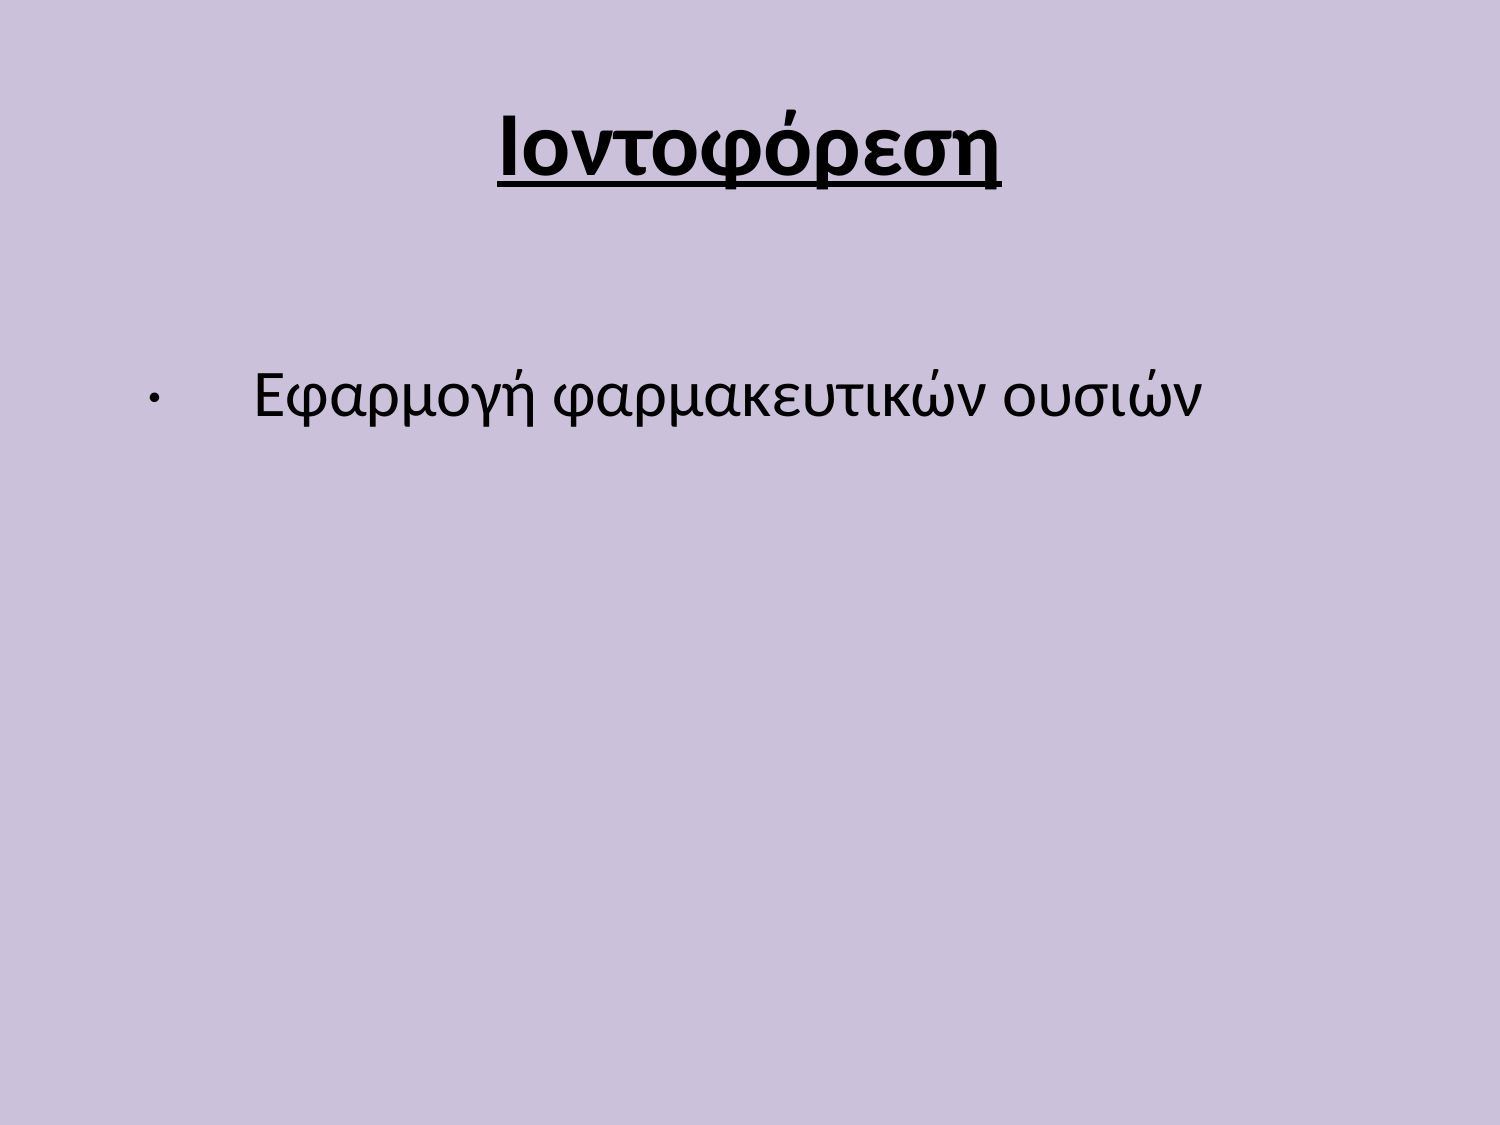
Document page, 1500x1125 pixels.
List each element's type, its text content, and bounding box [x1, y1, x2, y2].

title Ιοντοφόρεση [75, 45, 1425, 233]
list · Εφαρμογή φαρμακευτικών ουσιών [75, 262, 1425, 1005]
